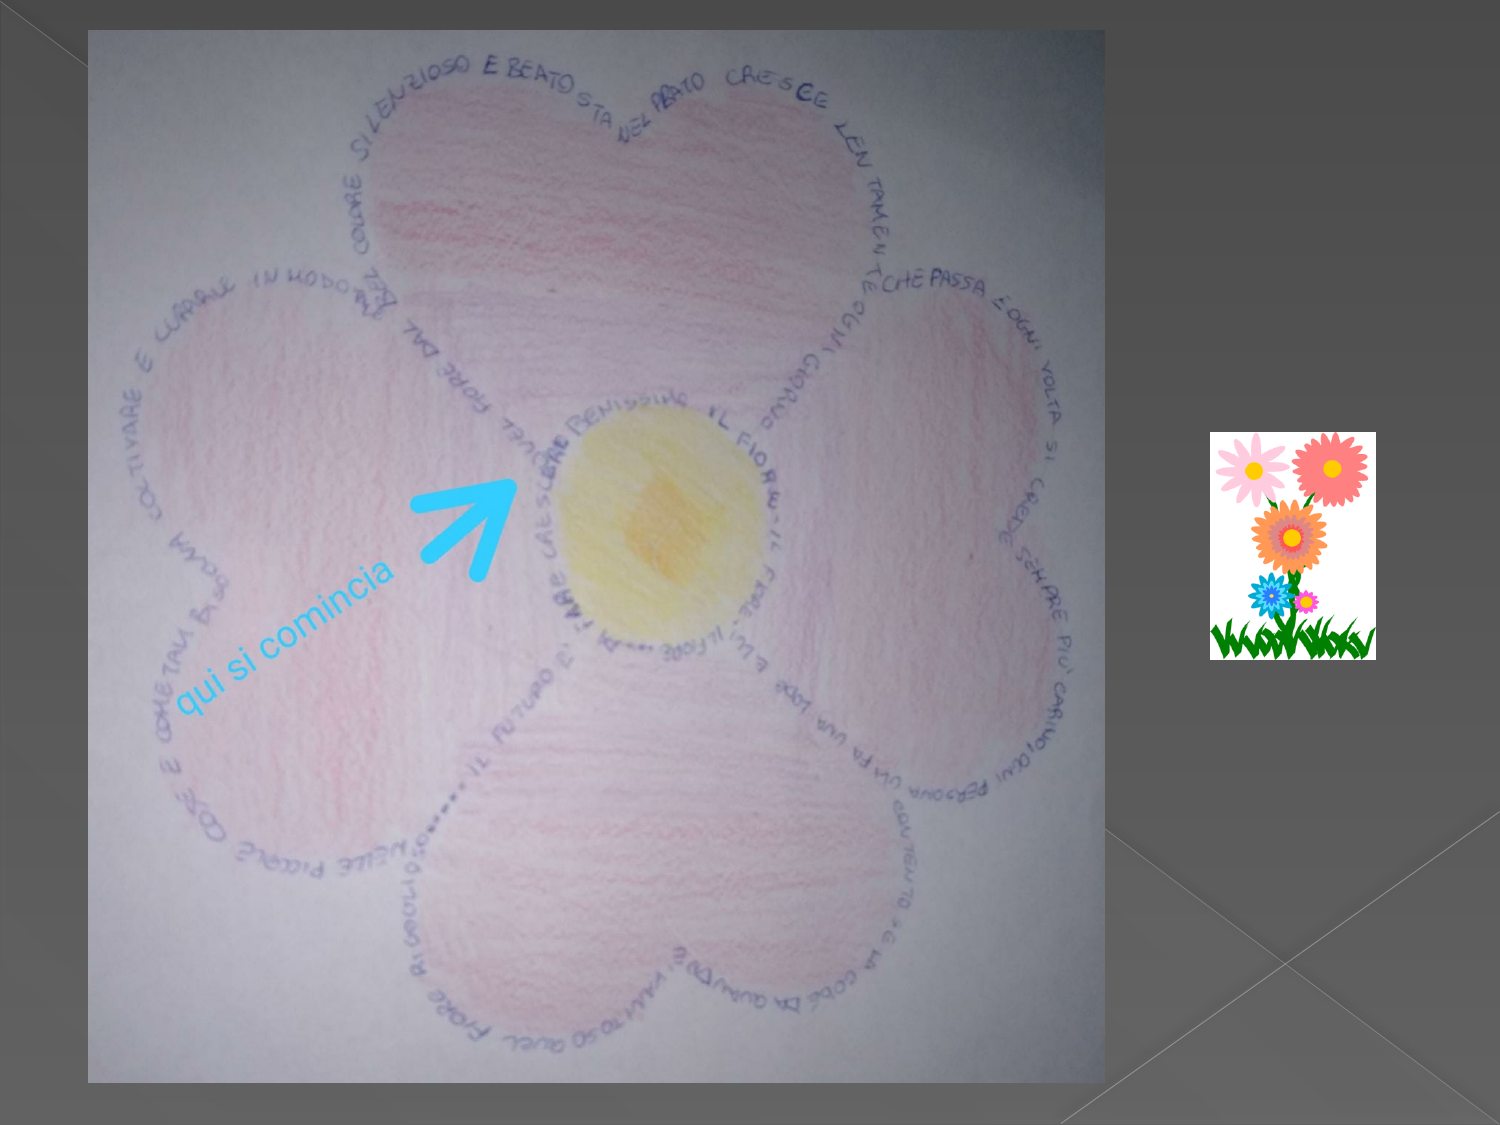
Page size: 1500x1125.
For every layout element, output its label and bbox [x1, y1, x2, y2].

picture [88, 30, 1105, 1083]
picture [1210, 432, 1377, 660]
